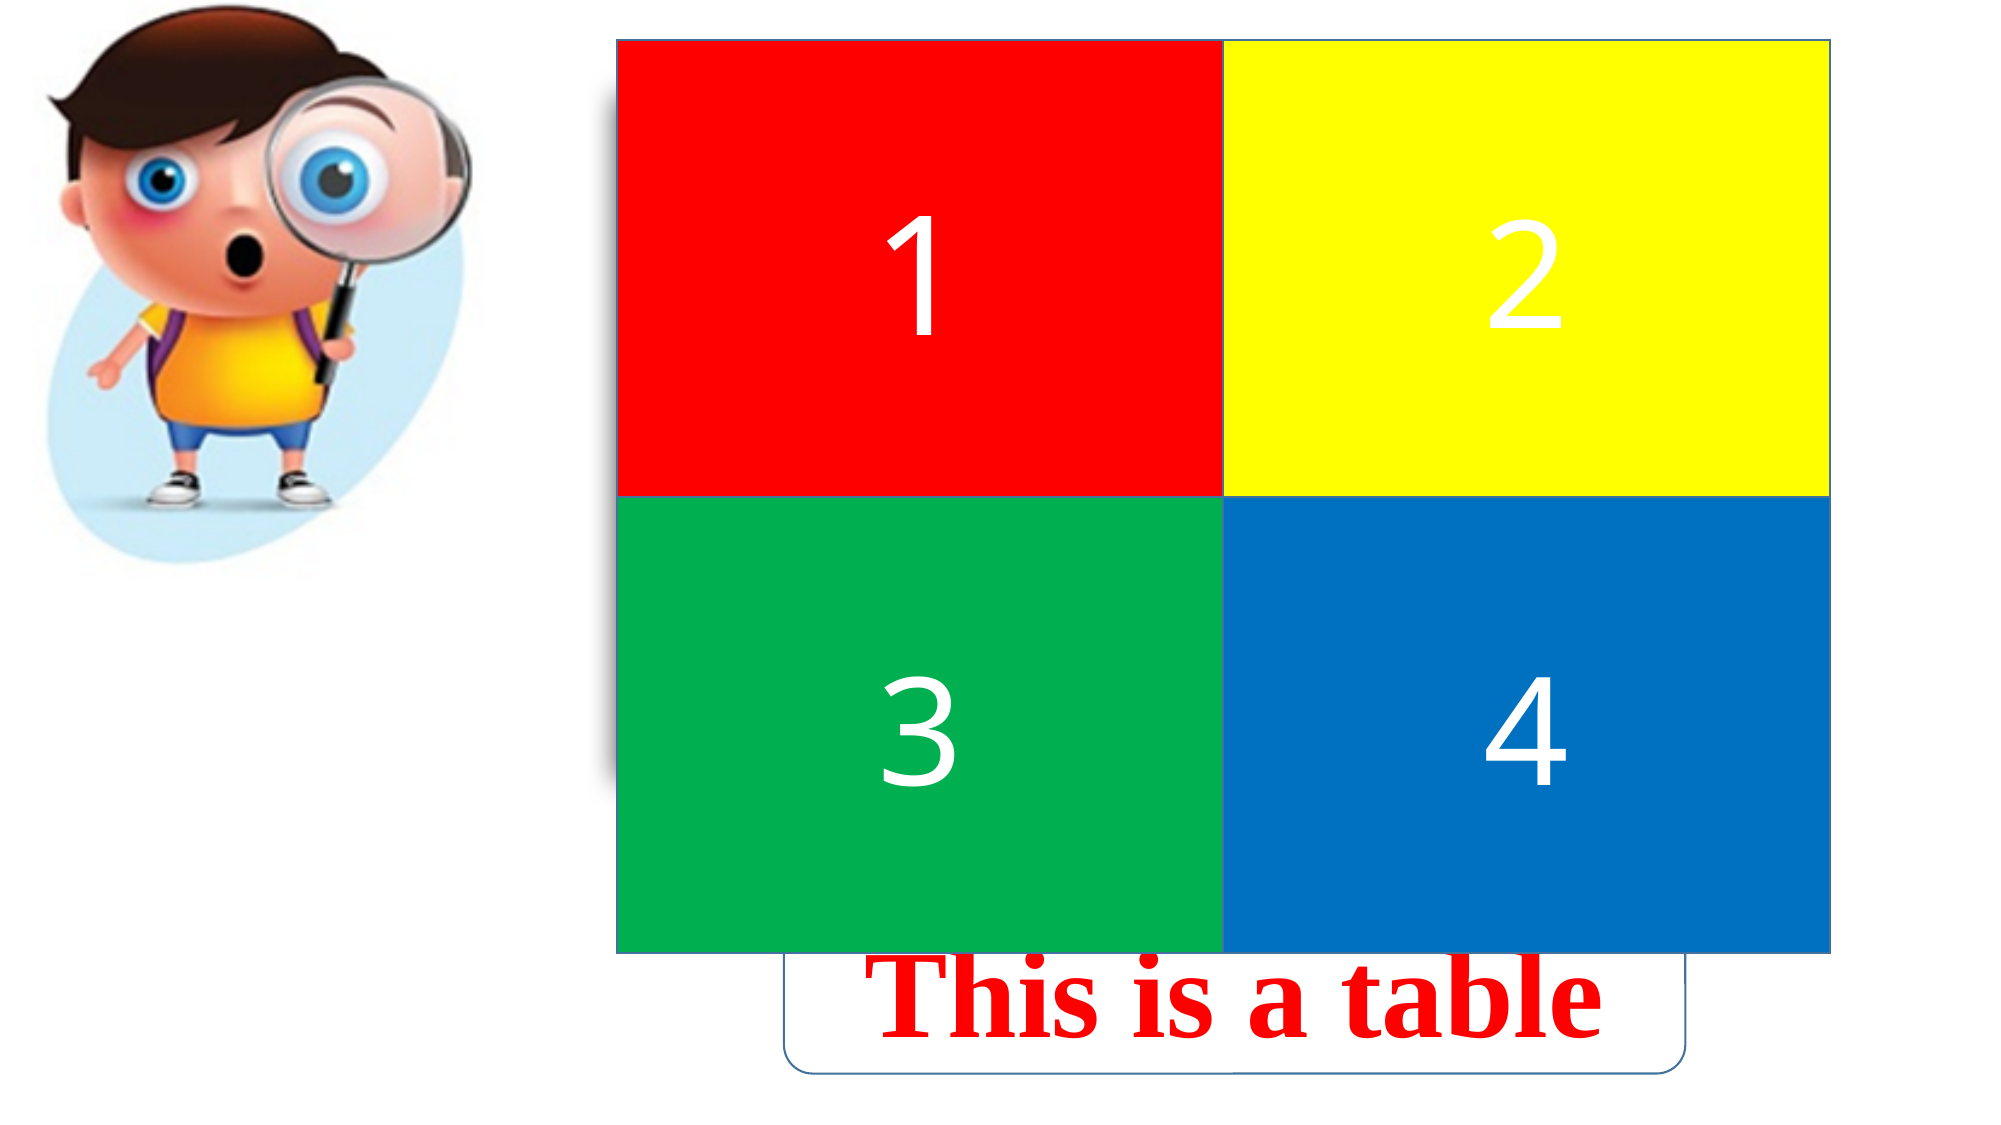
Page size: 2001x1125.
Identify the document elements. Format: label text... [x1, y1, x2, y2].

text_box 3 [616, 782, 1224, 954]
picture [616, 97, 1765, 782]
text_box 2 [1222, 39, 1831, 496]
text_box 1 [616, 39, 1222, 97]
picture [0, 0, 485, 580]
text_box This is a table [782, 954, 1687, 1075]
text_box 4 [1224, 496, 1831, 954]
